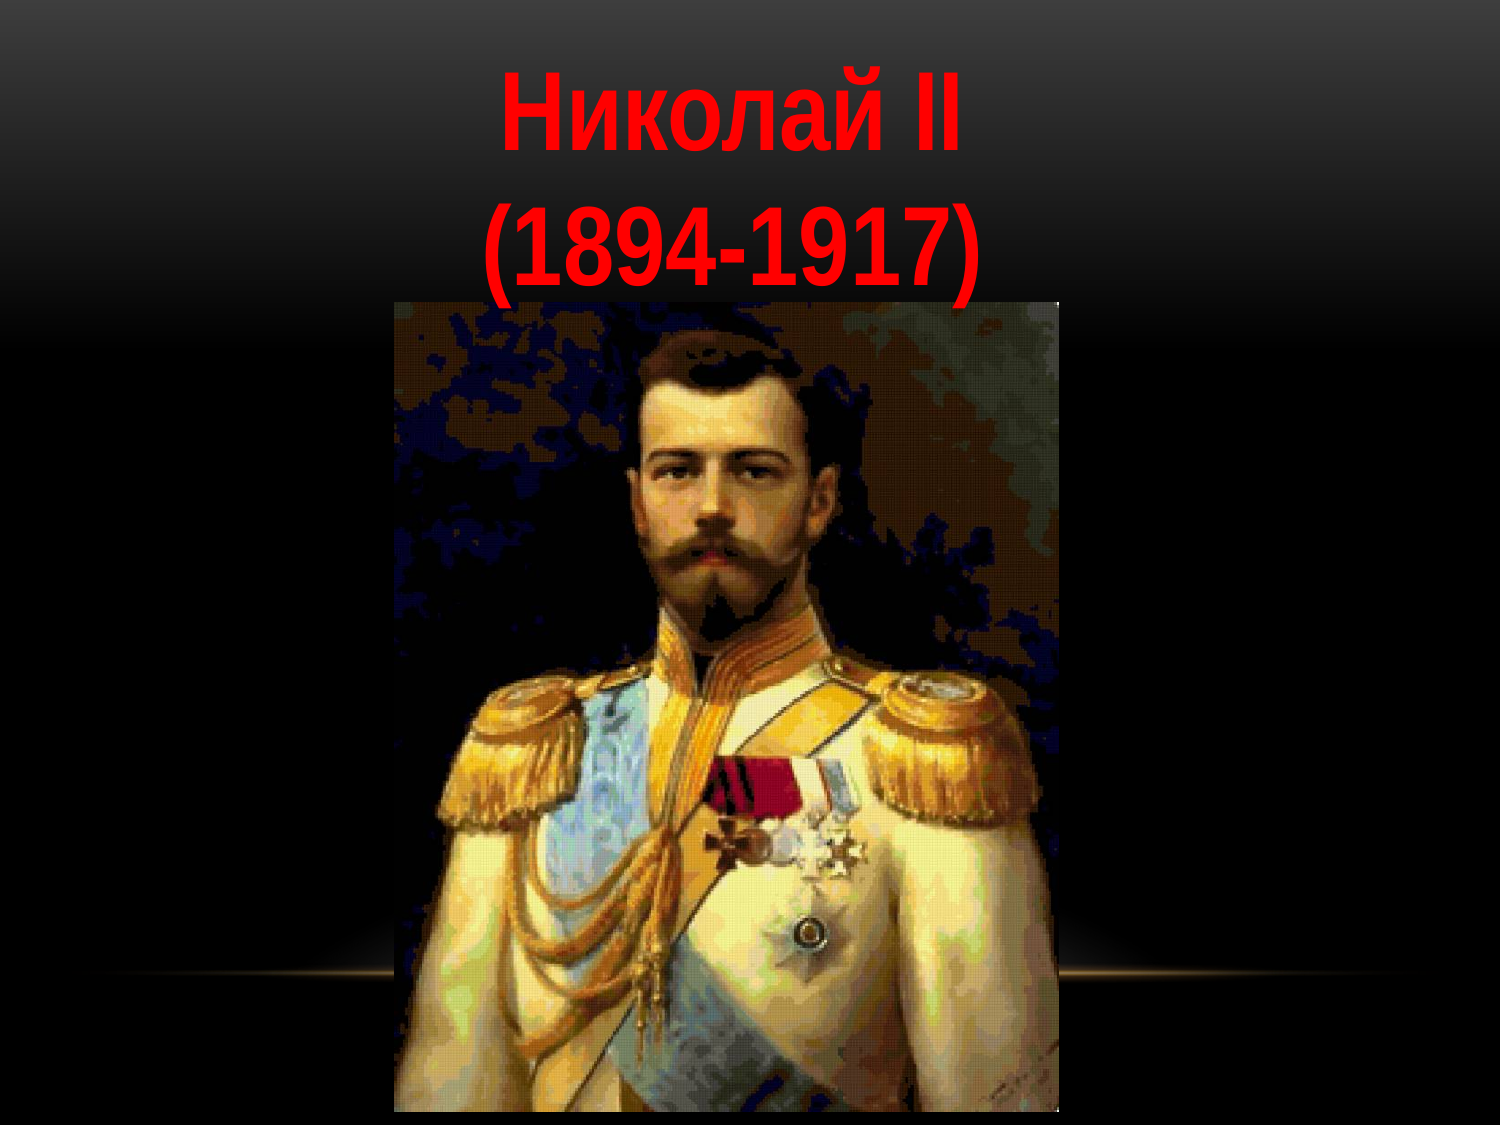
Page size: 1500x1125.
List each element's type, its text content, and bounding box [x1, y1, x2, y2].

picture [0, 0, 1500, 1125]
text_box Николай II (1894-1917) [76, 30, 1388, 316]
